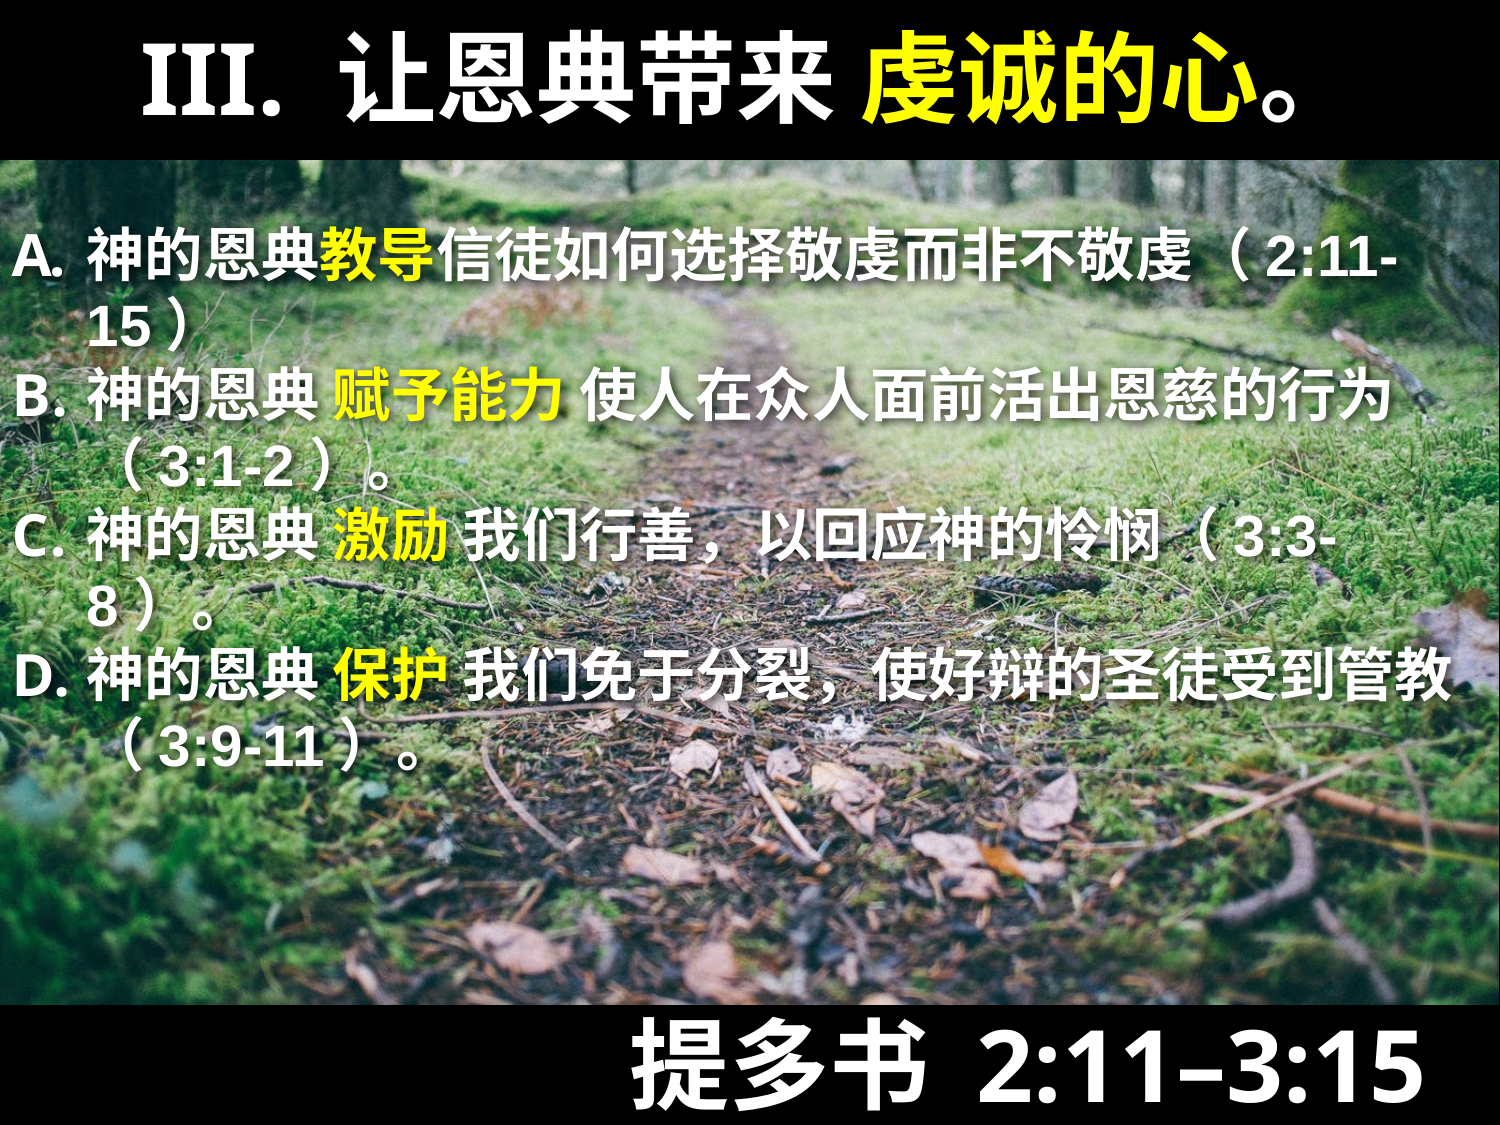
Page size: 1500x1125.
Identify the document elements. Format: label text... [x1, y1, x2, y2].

title III. 让恩典带来 虔诚的心。 [0, 8, 1500, 163]
picture [0, 160, 1499, 1005]
text_box 提多书 2:11–3:15 [0, 1014, 1443, 1121]
